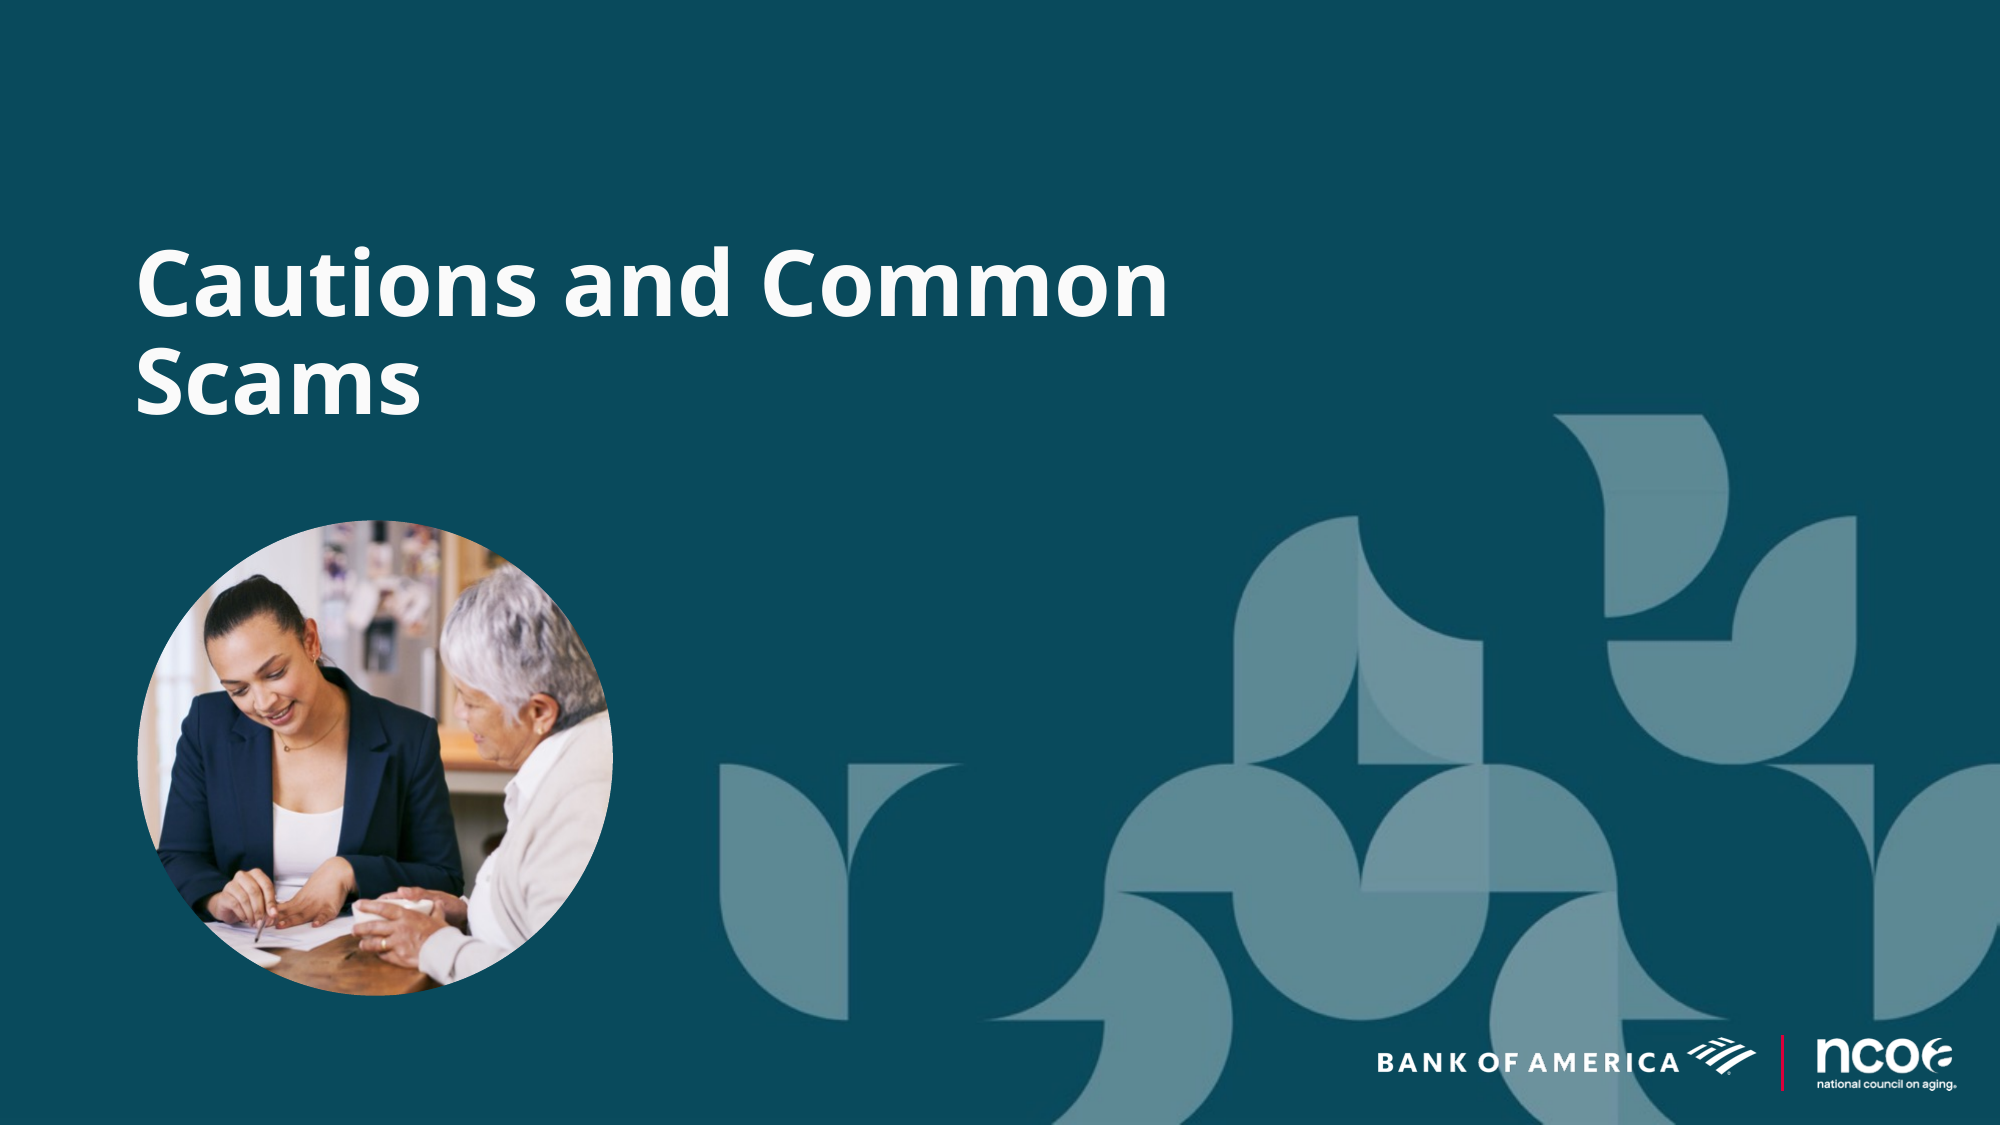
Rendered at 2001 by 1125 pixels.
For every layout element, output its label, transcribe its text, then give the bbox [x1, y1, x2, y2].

picture [0, 0, 2000, 1125]
list Cautions and Common Scams [134, 236, 1386, 486]
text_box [1378, 1034, 1957, 1091]
